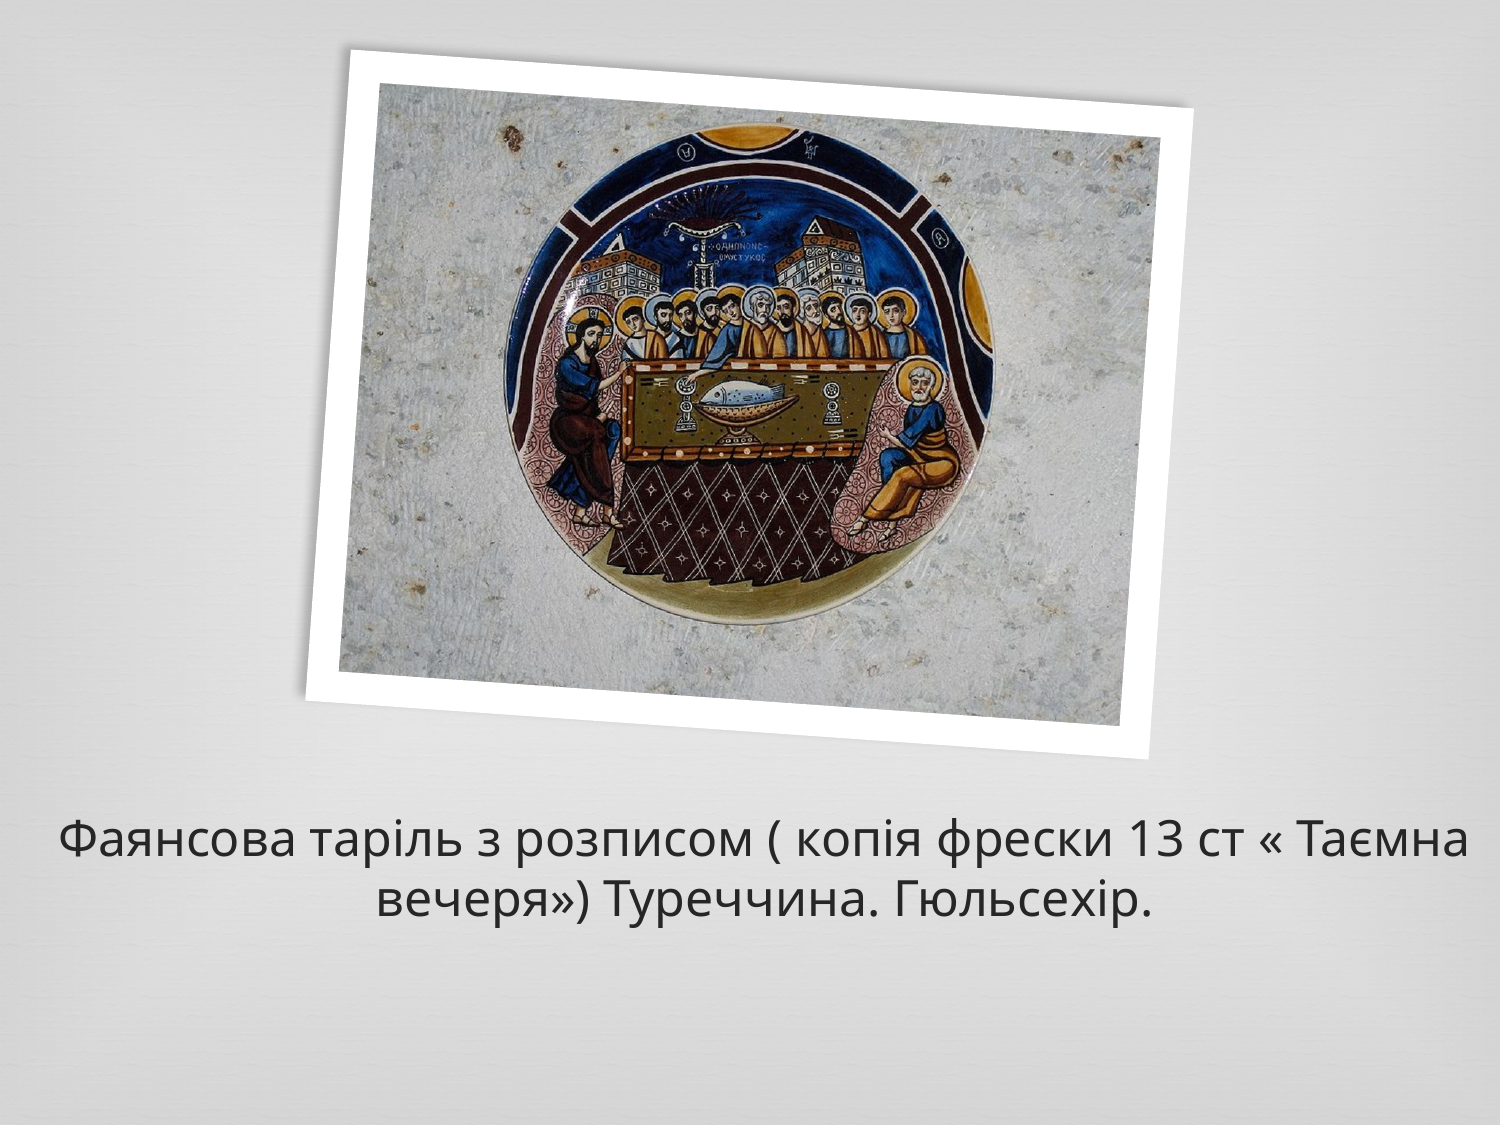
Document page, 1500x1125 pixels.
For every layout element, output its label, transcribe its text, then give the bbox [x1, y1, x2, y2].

list Фаянсова таріль з розписом ( копія фрески 13 ст « Таємна вечеря») Туреччина. Гюльсехір. [29, 798, 1500, 941]
picture [339, 83, 1160, 726]
